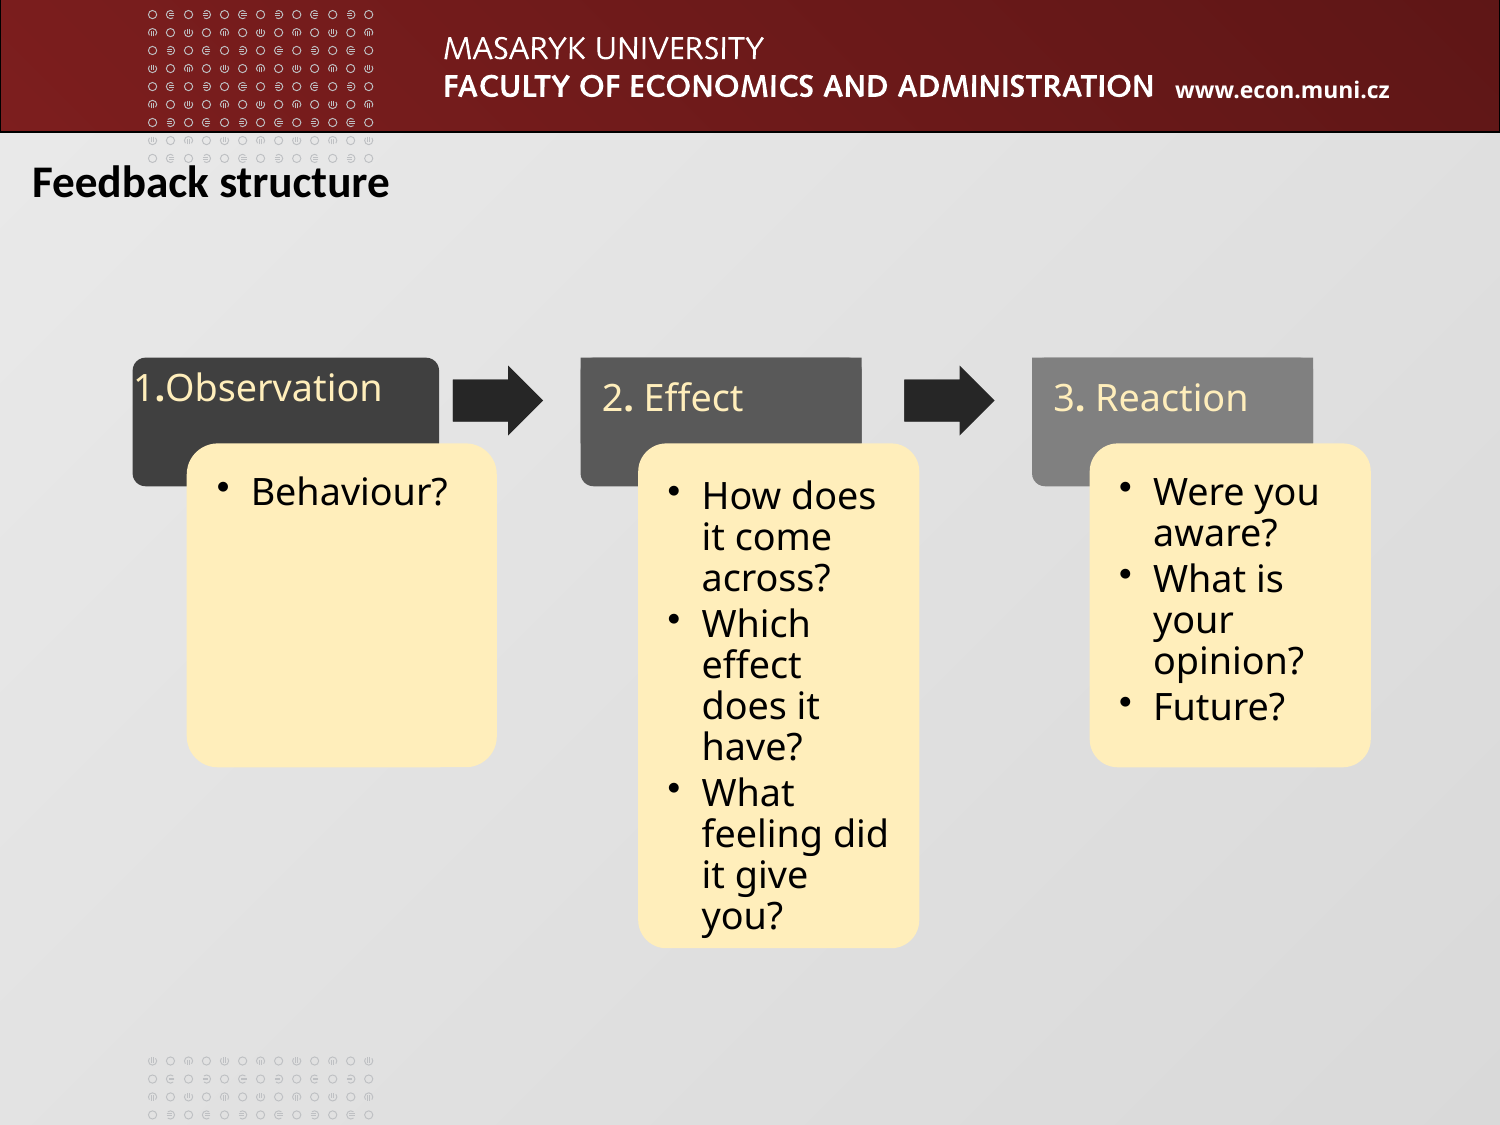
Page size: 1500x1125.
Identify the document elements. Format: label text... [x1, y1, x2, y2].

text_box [452, 365, 544, 436]
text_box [637, 443, 920, 949]
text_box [1031, 357, 1314, 487]
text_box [580, 357, 862, 487]
text_box Feedback structure [32, 86, 1424, 274]
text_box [111, 347, 442, 487]
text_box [1089, 443, 1371, 768]
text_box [904, 365, 995, 436]
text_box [186, 443, 498, 768]
